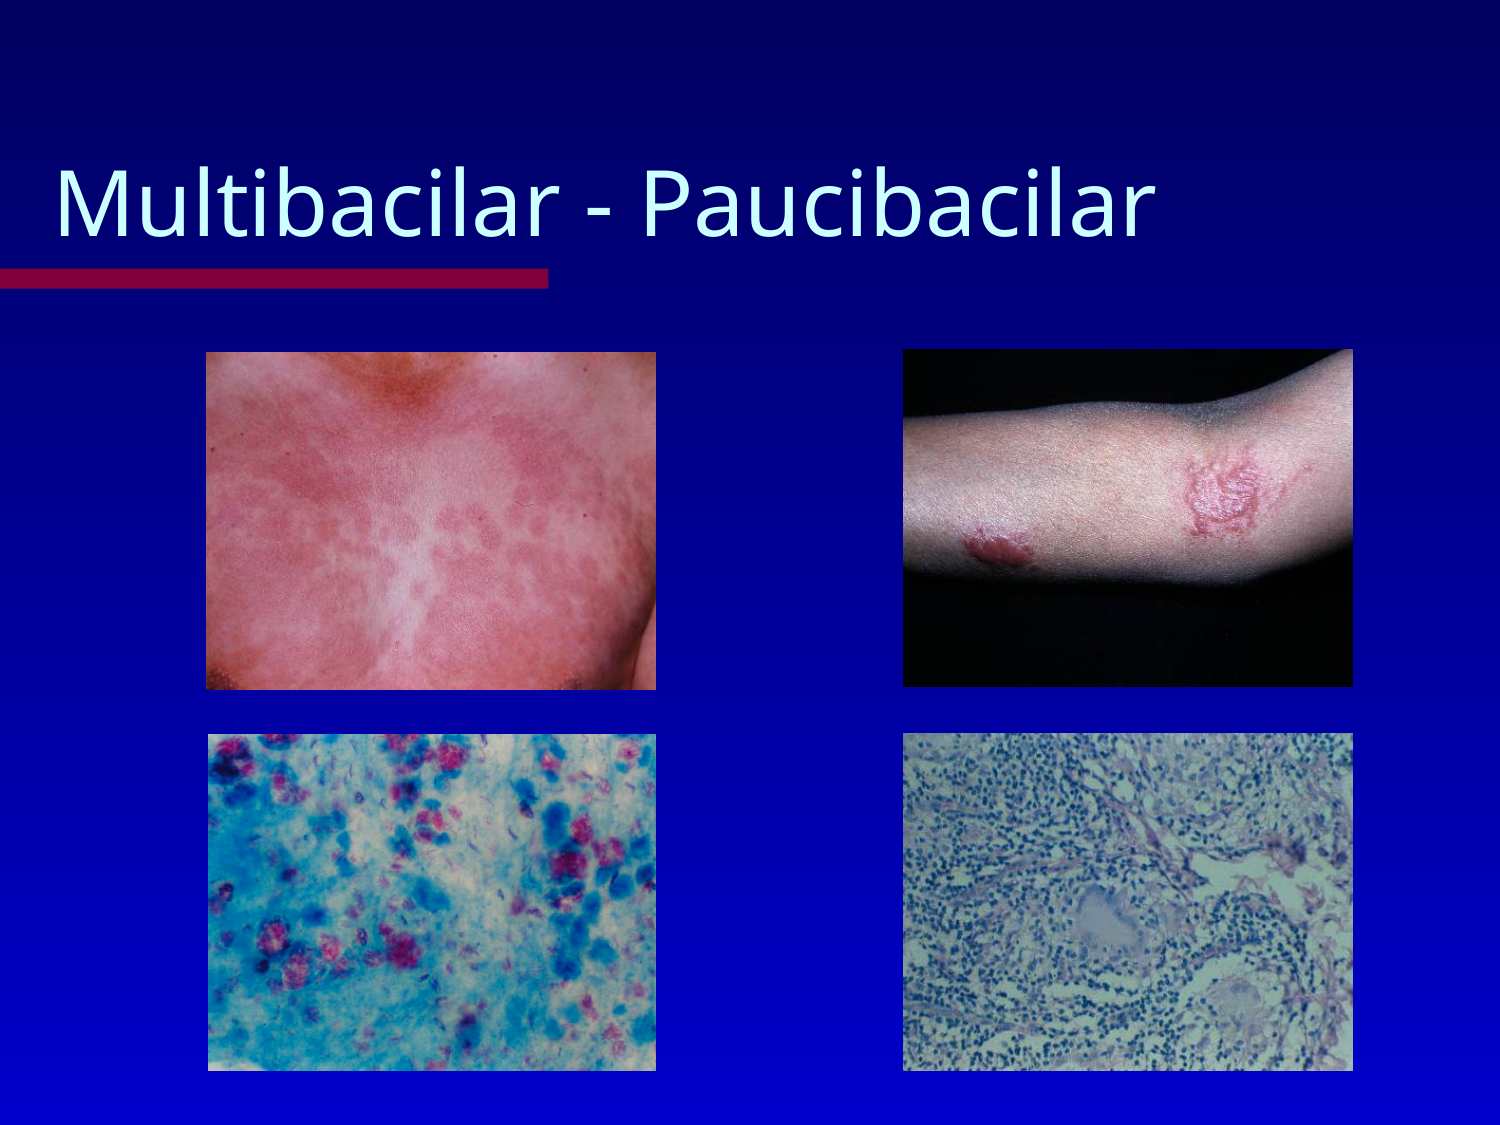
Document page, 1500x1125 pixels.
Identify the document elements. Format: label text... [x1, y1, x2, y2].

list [208, 734, 656, 1071]
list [206, 352, 656, 690]
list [903, 349, 1353, 687]
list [903, 733, 1353, 1071]
title Multibacilar - Paucibacilar [37, 74, 1313, 263]
